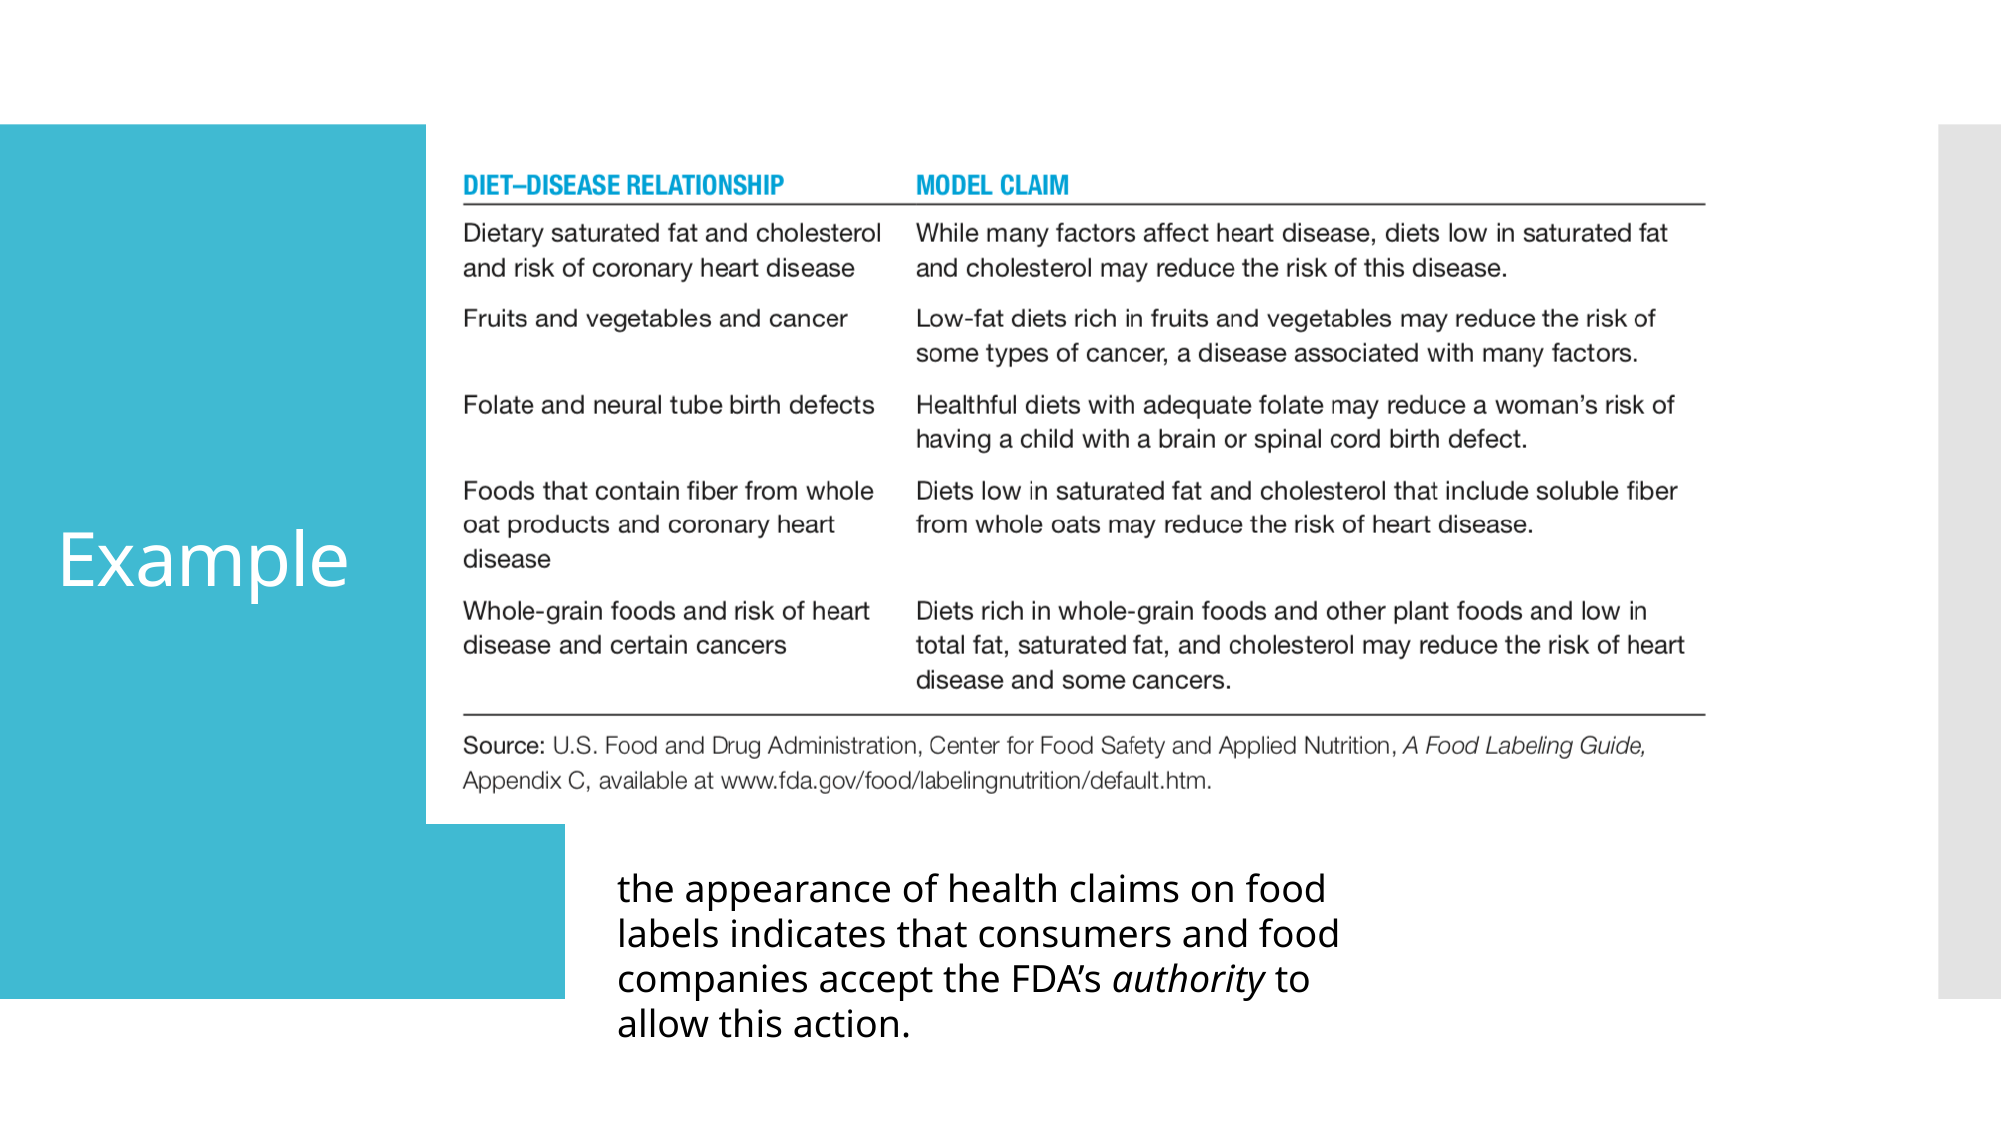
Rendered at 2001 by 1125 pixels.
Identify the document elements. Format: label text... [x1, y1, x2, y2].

picture [426, 116, 1737, 824]
text_box the appearance of health claims on food labels indicates that consumers and food companies accept the FDA’s authority to allow this action. [602, 857, 1376, 1098]
title Example [41, 184, 525, 940]
